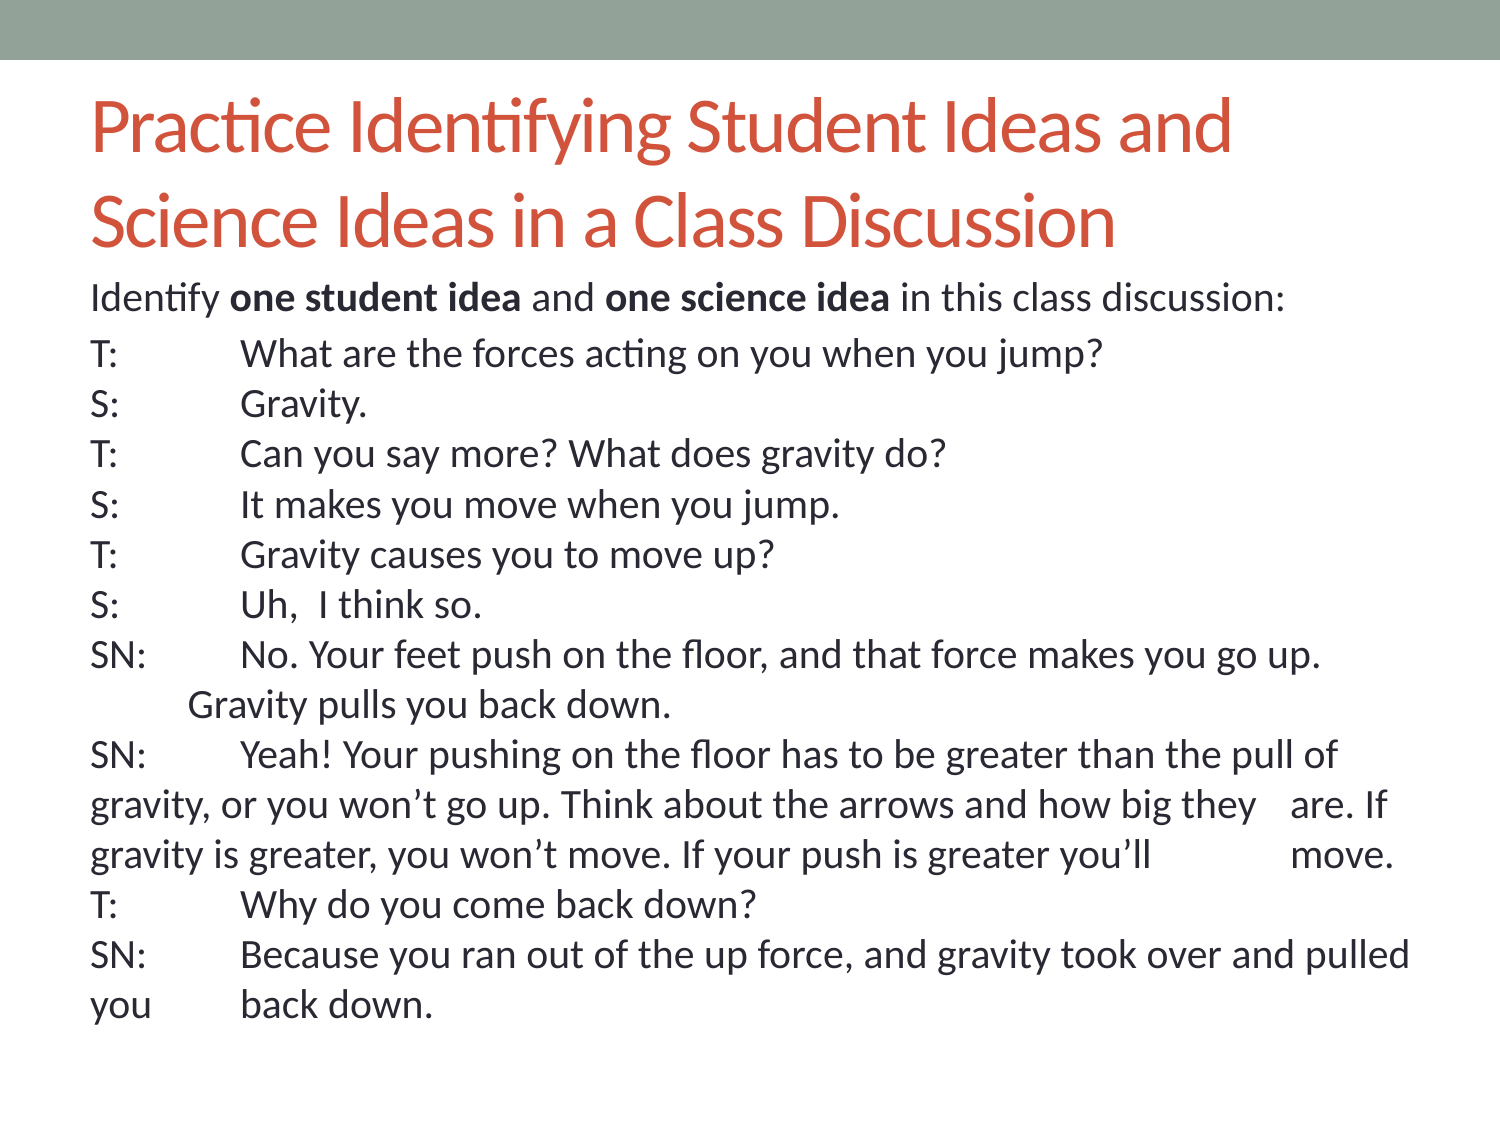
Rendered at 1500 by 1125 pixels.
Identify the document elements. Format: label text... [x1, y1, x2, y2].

list Identify one student idea and one science idea in this class discussion: T: What are the forces acting on you when you jump? S: Gravity. T: Can you say more? What does gravity do? S: It makes you move when you jump. T: Gravity causes you to move up? S: Uh, I think so. SN: No. Your feet push on the floor, and that force makes you go up. Gravity pulls you back down. SN: Yeah! Your pushing on the floor has to be greater than the pull of gravity, or you won’t go up. Think about the arrows and how big they are. If gravity is greater, you won’t move. If your push is greater you’ll move. T: Why do you come back down? SN: Because you ran out of the up force, and gravity took over and pulled you back down. [75, 262, 1463, 1075]
title Practice Identifying Student Ideas and Science Ideas in a Class Discussion [75, 87, 1400, 250]
